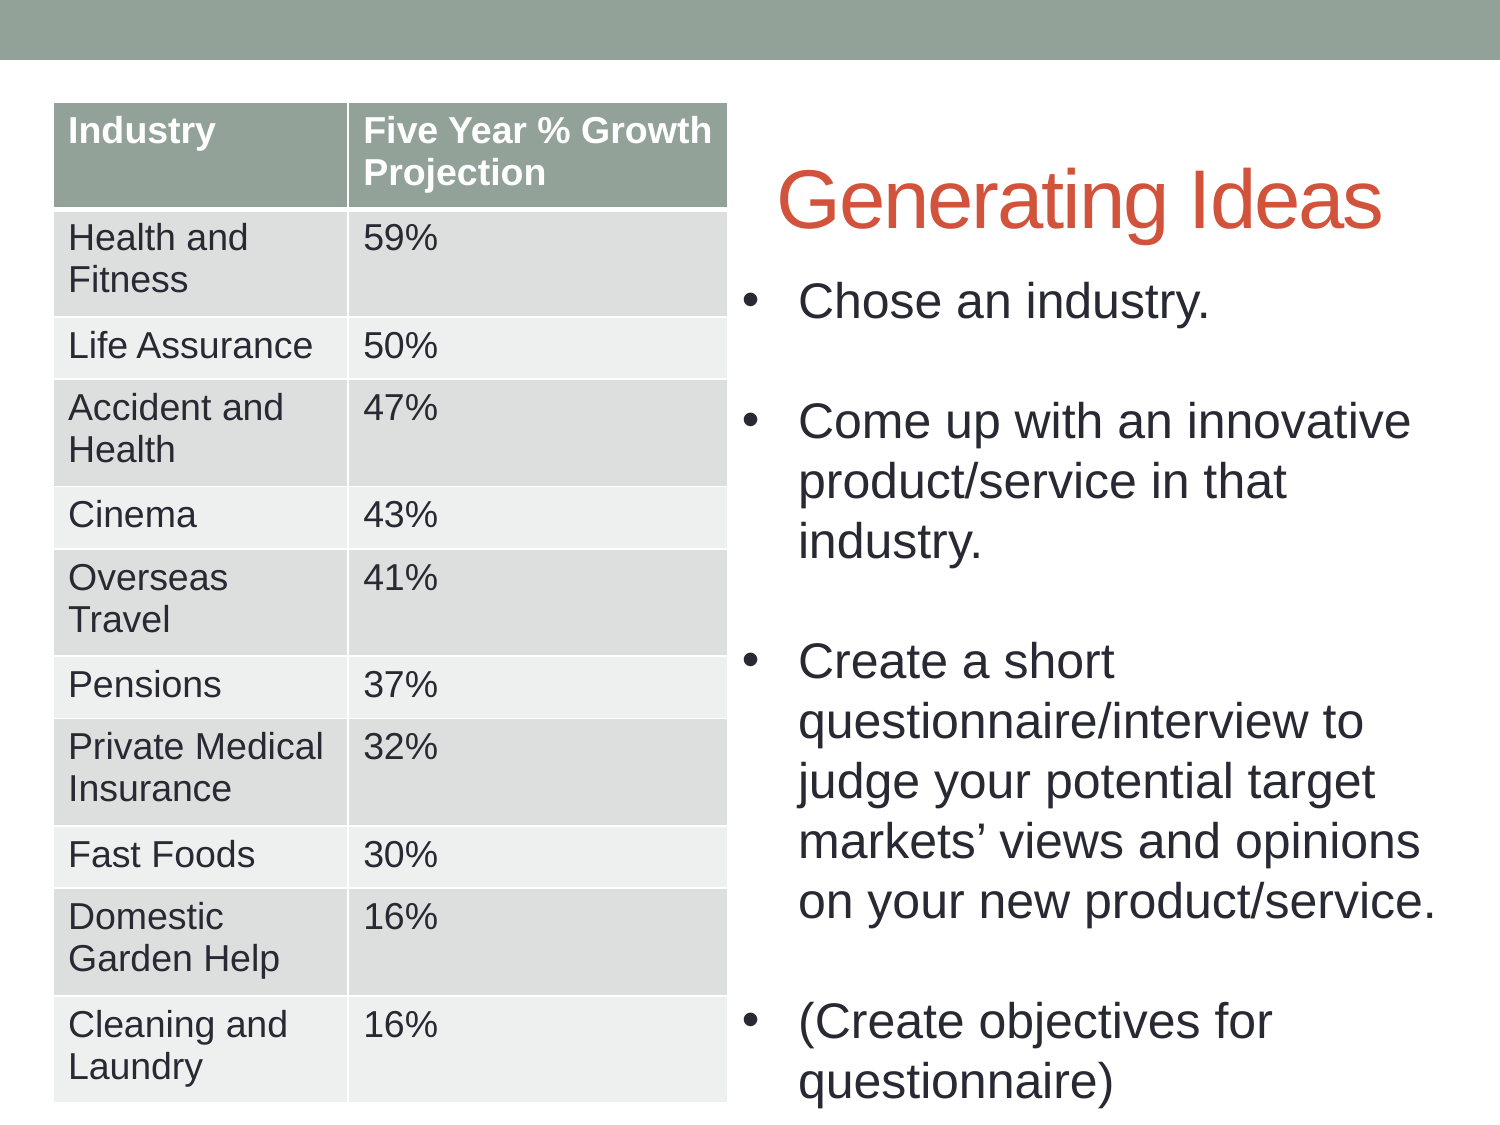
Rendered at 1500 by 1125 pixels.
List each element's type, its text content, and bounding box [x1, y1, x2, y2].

table_cell Domestic Garden Help [54, 889, 347, 995]
table_cell Health and Fitness [54, 212, 347, 316]
title Generating Ideas [761, 113, 1437, 261]
table_cell 47% [349, 380, 727, 486]
table_cell 30% [349, 827, 727, 887]
table_cell 16% [349, 997, 727, 1102]
table_cell Pensions [54, 657, 347, 718]
text_box Chose an industry. Come up with an innovative product/service in that industry. Create a short questionnaire/interview to judge your potential target markets’ views and opinions on your new product/service. (Create objectives for questionnaire) [727, 261, 1472, 1117]
table_cell 32% [349, 719, 727, 825]
table_cell Cleaning and Laundry [54, 997, 347, 1102]
table_cell 50% [349, 318, 727, 378]
table_cell 41% [349, 550, 727, 655]
table_cell 43% [349, 487, 727, 548]
table_cell 59% [349, 212, 727, 316]
table_cell Life Assurance [54, 318, 347, 378]
table_header Five Year % Growth Projection [349, 103, 727, 207]
table_cell Private Medical Insurance [54, 719, 347, 825]
table_cell Cinema [54, 487, 347, 548]
table_cell 37% [349, 657, 727, 718]
table_cell Overseas Travel [54, 550, 347, 655]
table_cell Fast Foods [54, 827, 347, 887]
table_cell 16% [349, 889, 727, 995]
table_header Industry [54, 103, 347, 207]
table_cell Accident and Health [54, 380, 347, 486]
